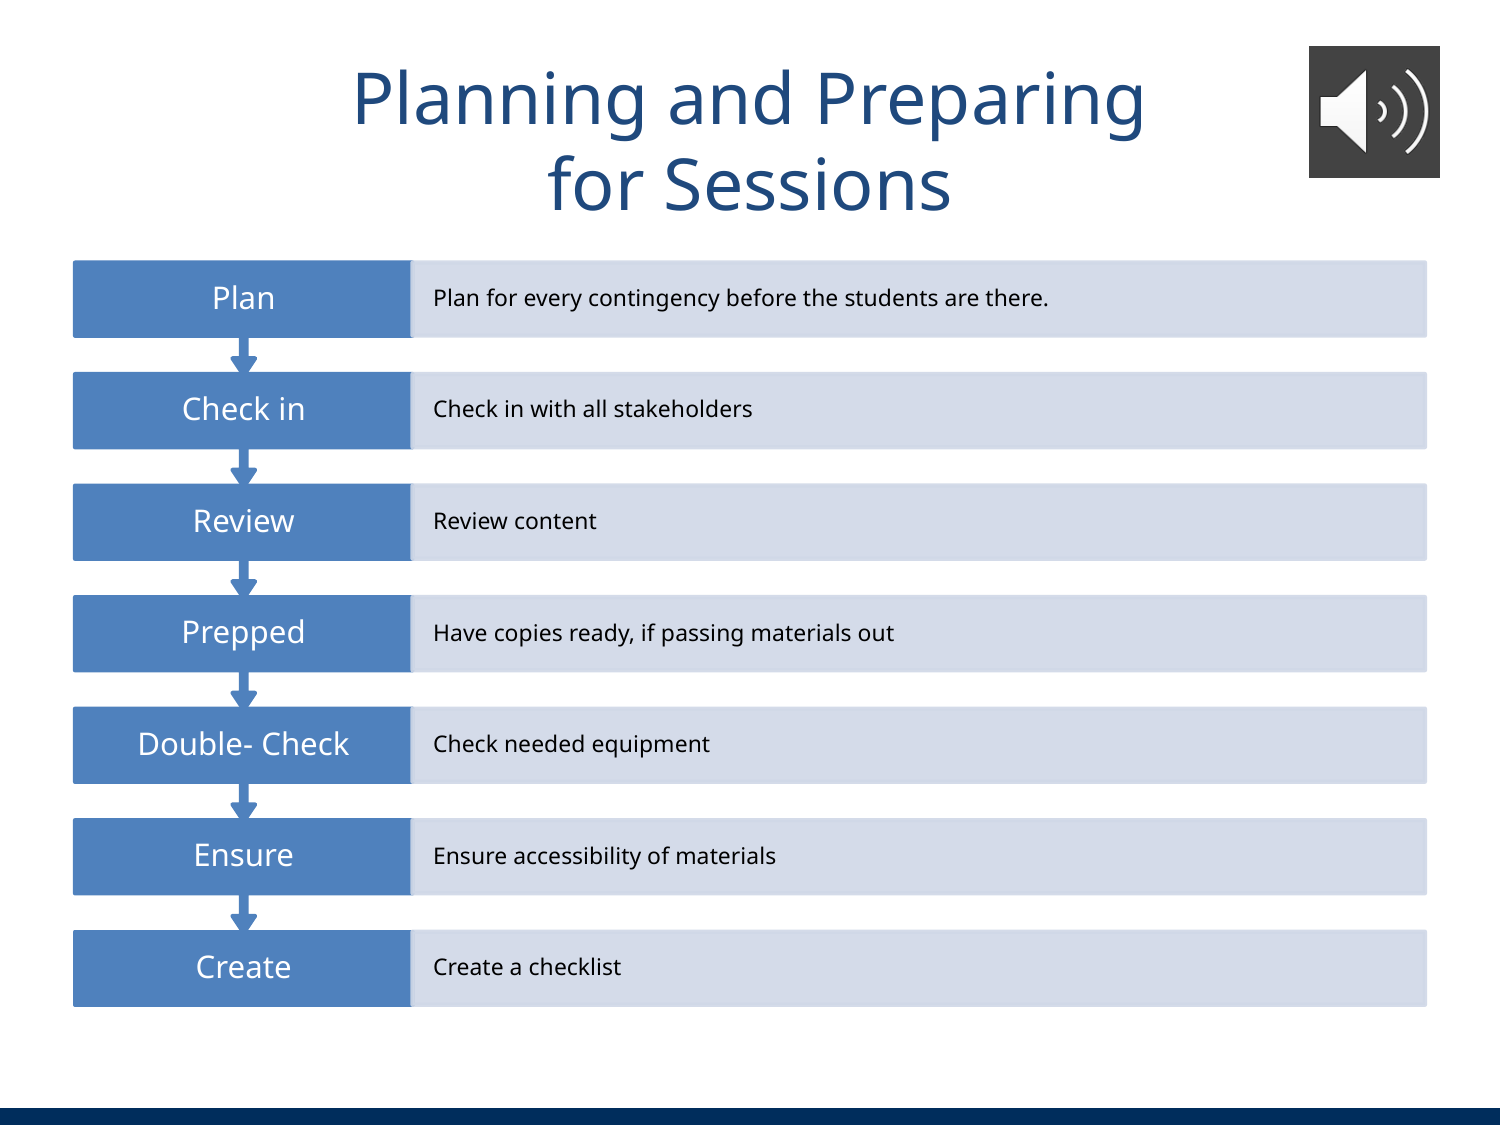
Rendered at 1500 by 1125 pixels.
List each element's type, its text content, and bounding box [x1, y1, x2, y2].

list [74, 262, 1426, 1006]
picture [1307, 44, 1442, 179]
title Planning and Preparing for Sessions [75, 45, 1425, 233]
